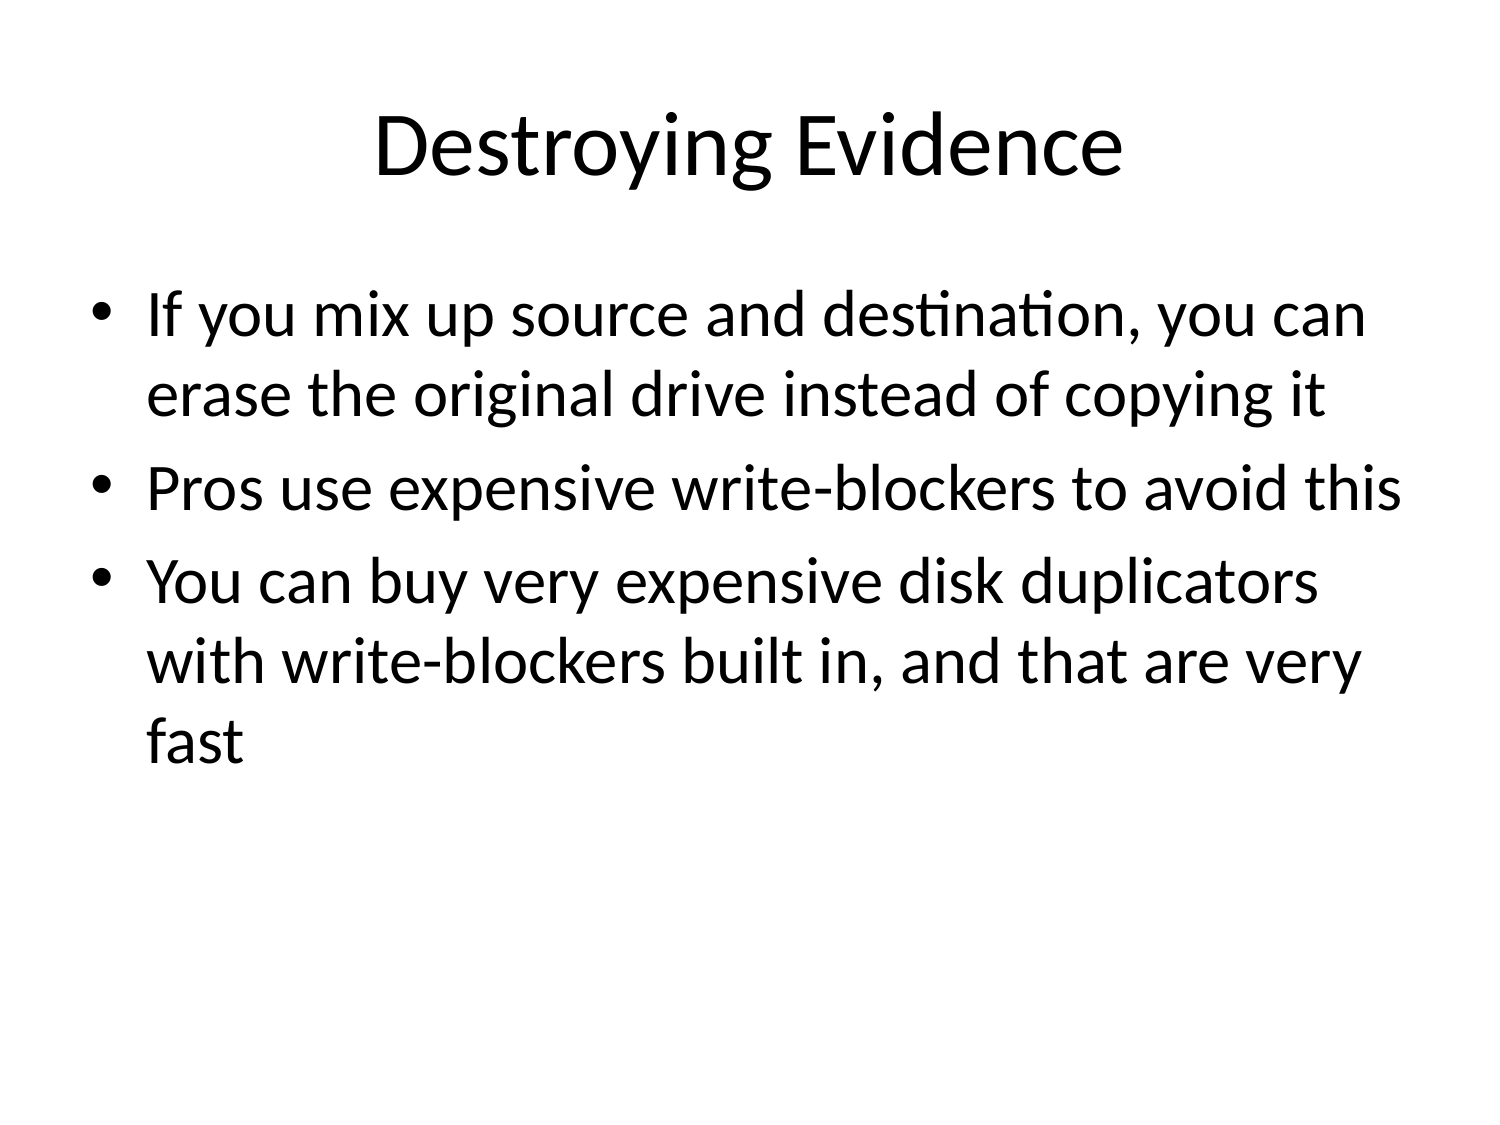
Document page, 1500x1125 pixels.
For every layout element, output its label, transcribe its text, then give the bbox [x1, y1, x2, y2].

list If you mix up source and destination, you can erase the original drive instead of copying it Pros use expensive write-blockers to avoid this You can buy very expensive disk duplicators with write-blockers built in, and that are very fast [75, 262, 1425, 1005]
title Destroying Evidence [75, 45, 1425, 233]
